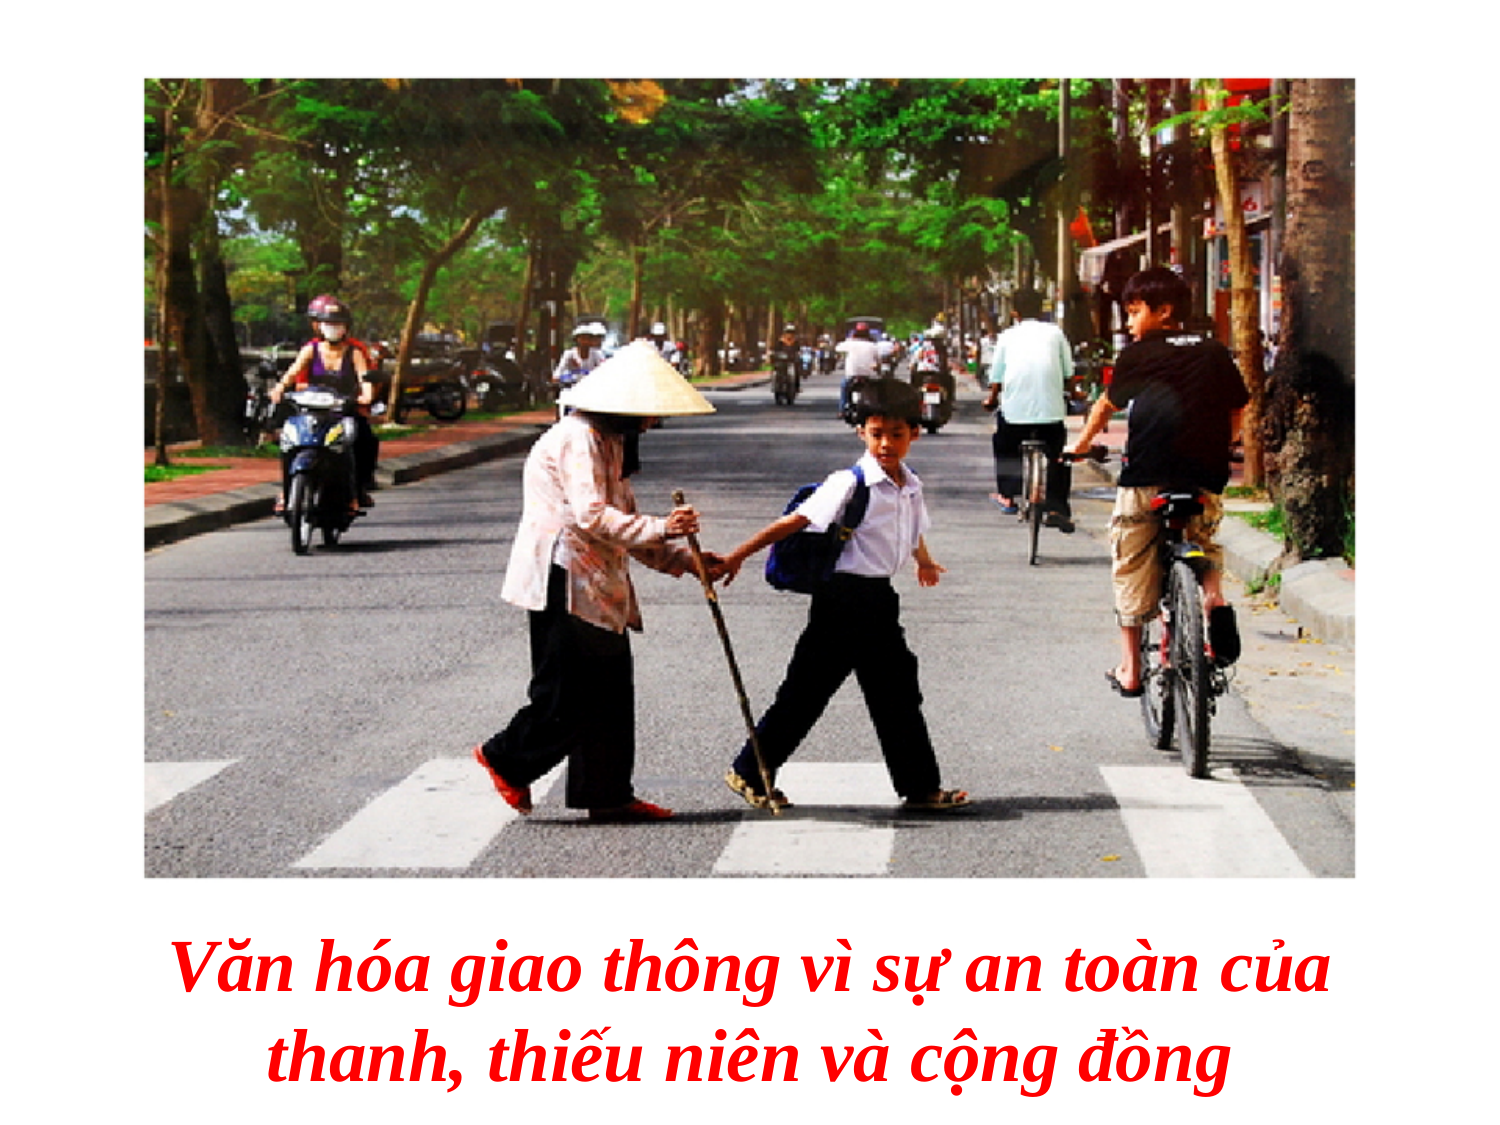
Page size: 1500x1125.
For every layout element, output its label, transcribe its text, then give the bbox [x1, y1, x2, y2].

title Văn hóa giao thông vì sự an toàn của thanh, thiếu niên và cộng đồng [75, 912, 1425, 1100]
picture [140, 74, 1360, 884]
